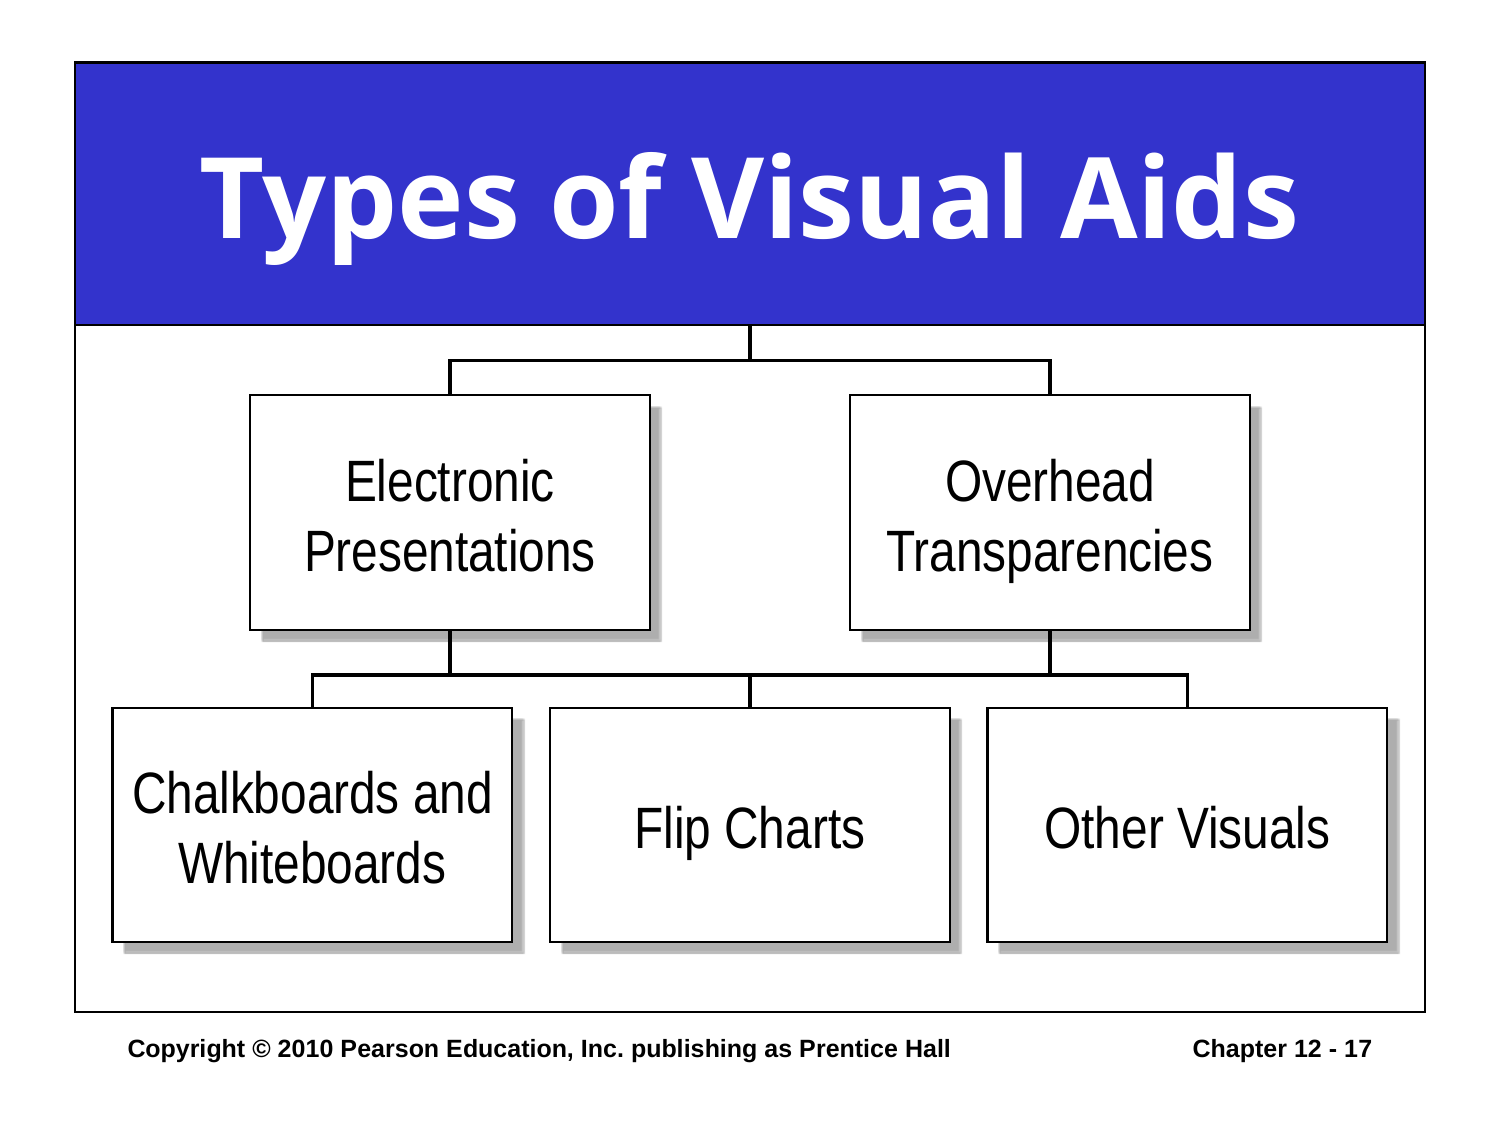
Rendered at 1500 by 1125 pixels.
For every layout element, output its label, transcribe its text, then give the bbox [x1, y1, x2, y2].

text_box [860, 518, 939, 819]
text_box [560, 518, 639, 819]
slide_number Copyright © 2010 Pearson Education, Inc. publishing as Prentice Hall [112, 1025, 1038, 1100]
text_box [112, 394, 1388, 943]
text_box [342, 599, 421, 738]
slide_number Chapter 12 - 17 [1074, 1025, 1388, 1100]
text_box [1079, 599, 1158, 738]
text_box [864, 209, 936, 511]
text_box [564, 209, 636, 511]
text_box [74, 324, 1425, 1013]
title Types of Visual Aids [75, 62, 1425, 325]
